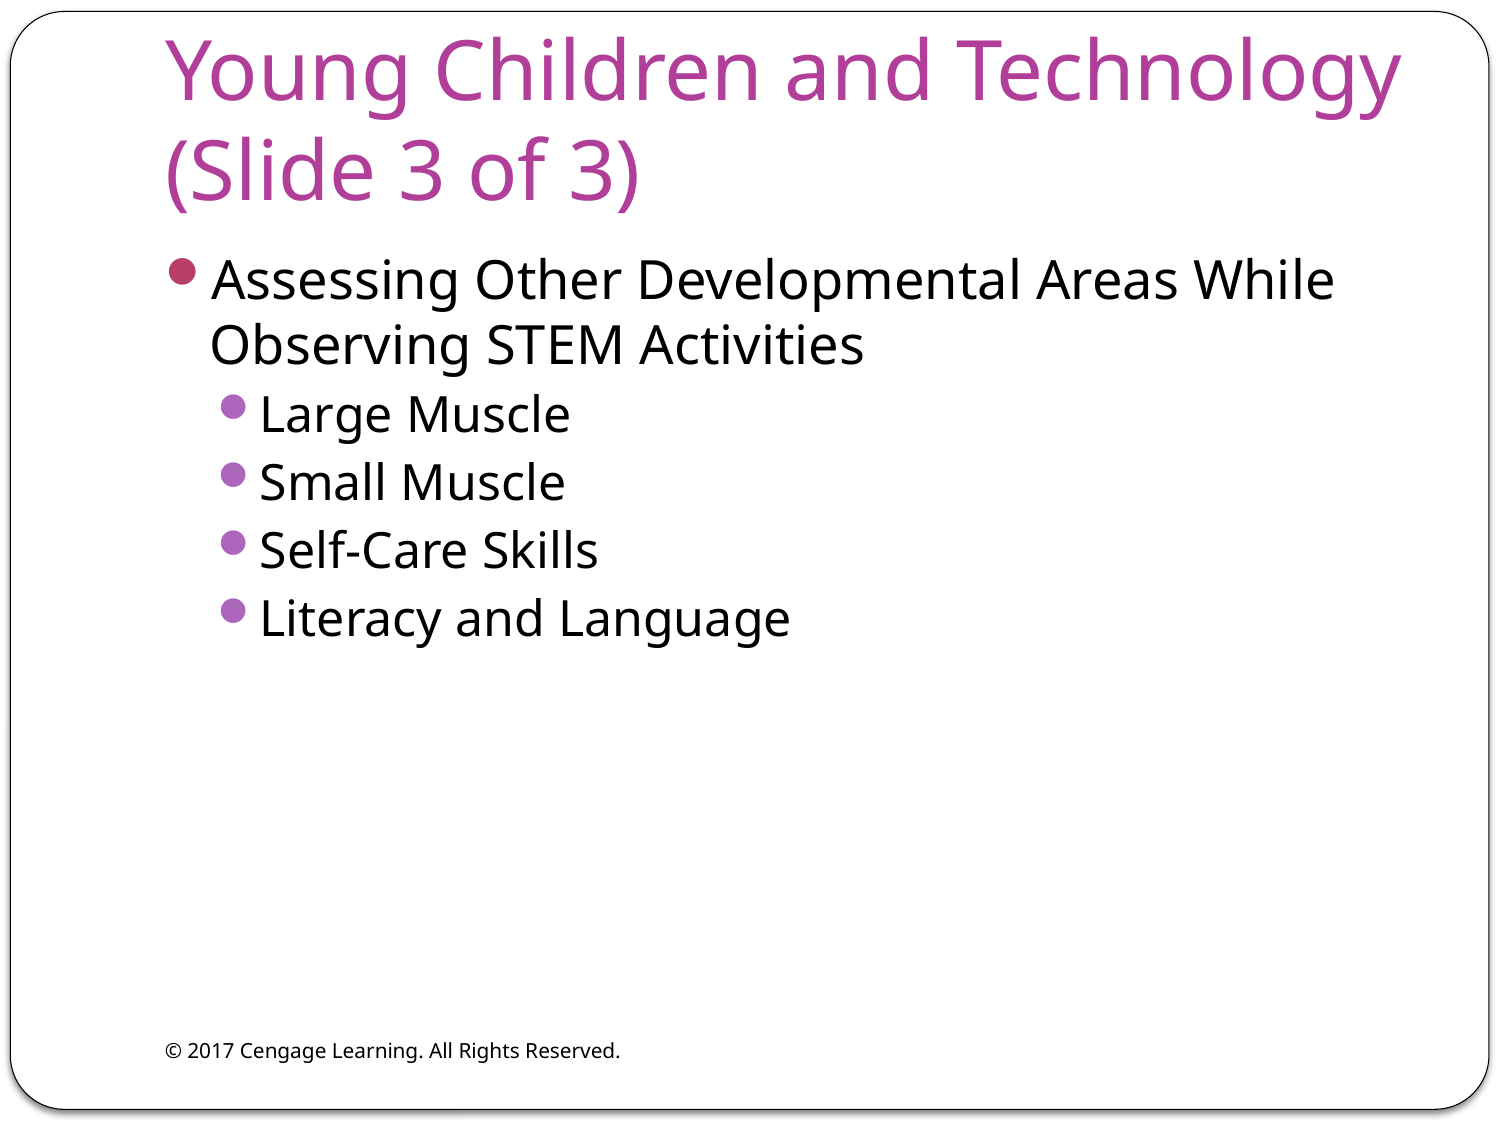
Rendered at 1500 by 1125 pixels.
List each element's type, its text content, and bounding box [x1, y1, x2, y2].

list Assessing Other Developmental Areas While Observing STEM Activities Large Muscle Small Muscle Self-Care Skills Literacy and Language [150, 237, 1425, 988]
footer © 2017 Cengage Learning. All Rights Reserved. [150, 1012, 800, 1088]
title Young Children and Technology (Slide 3 of 3) [150, 45, 1425, 233]
